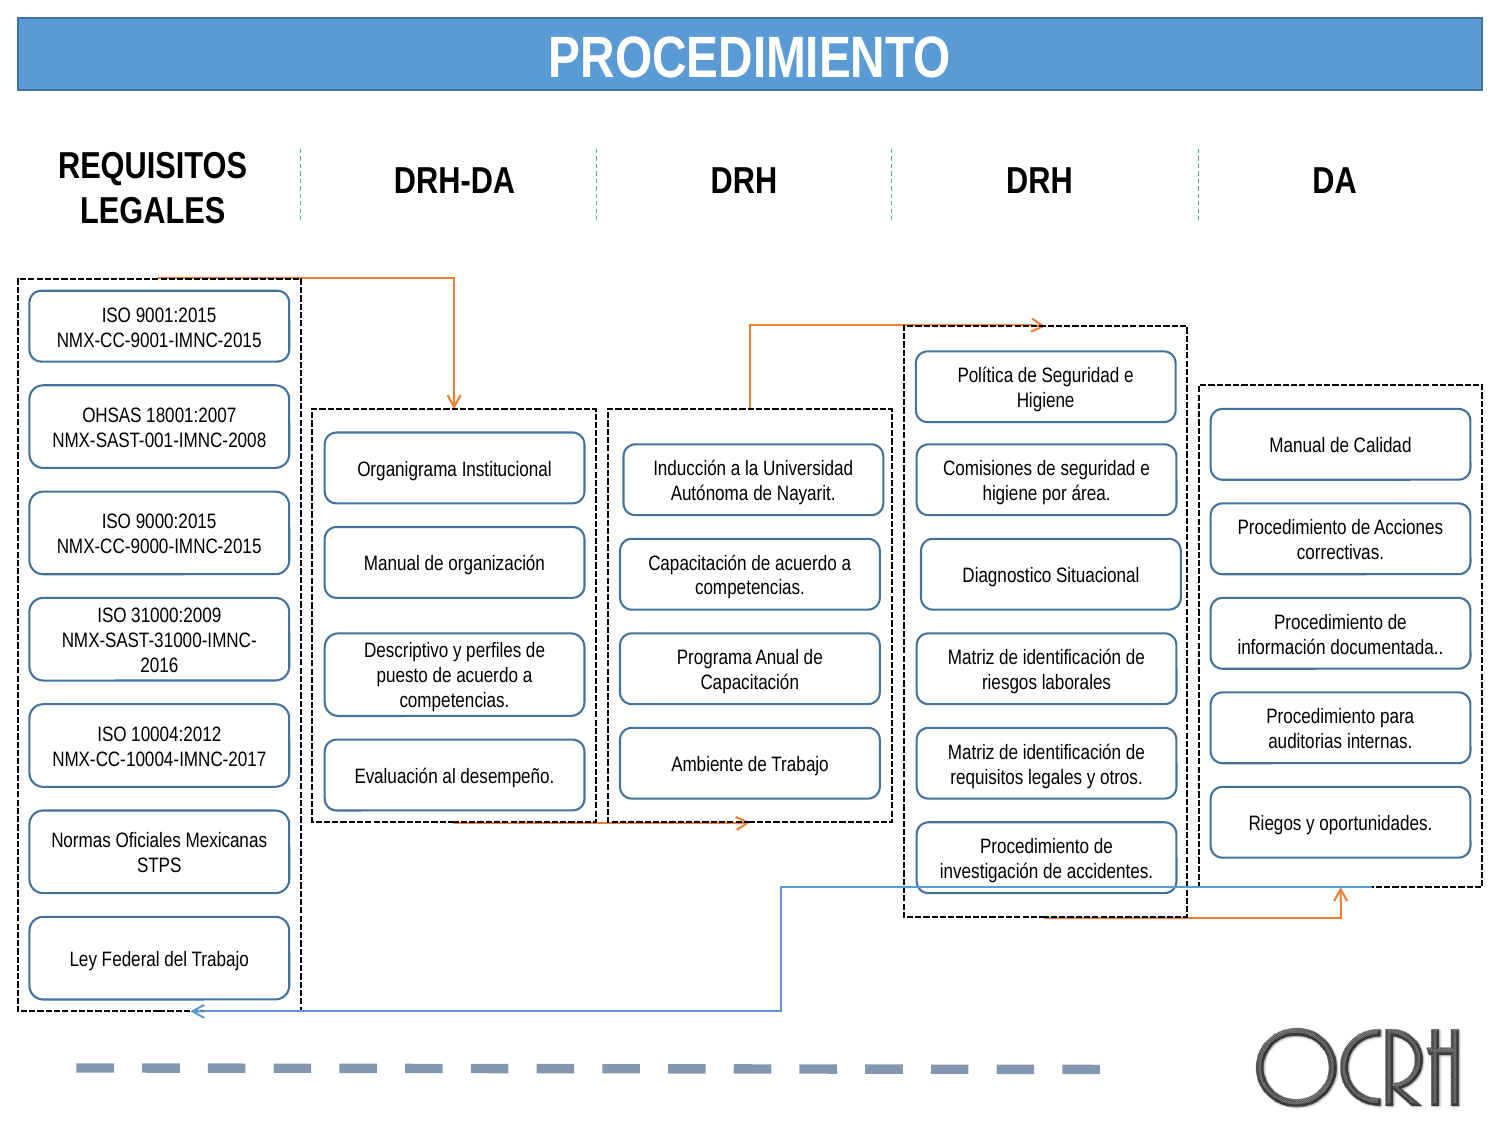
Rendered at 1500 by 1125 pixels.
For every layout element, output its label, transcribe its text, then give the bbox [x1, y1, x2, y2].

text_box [76, 1025, 1463, 1111]
text_box PROCEDIMIENTO [17, 17, 1483, 91]
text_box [17, 133, 1483, 1012]
